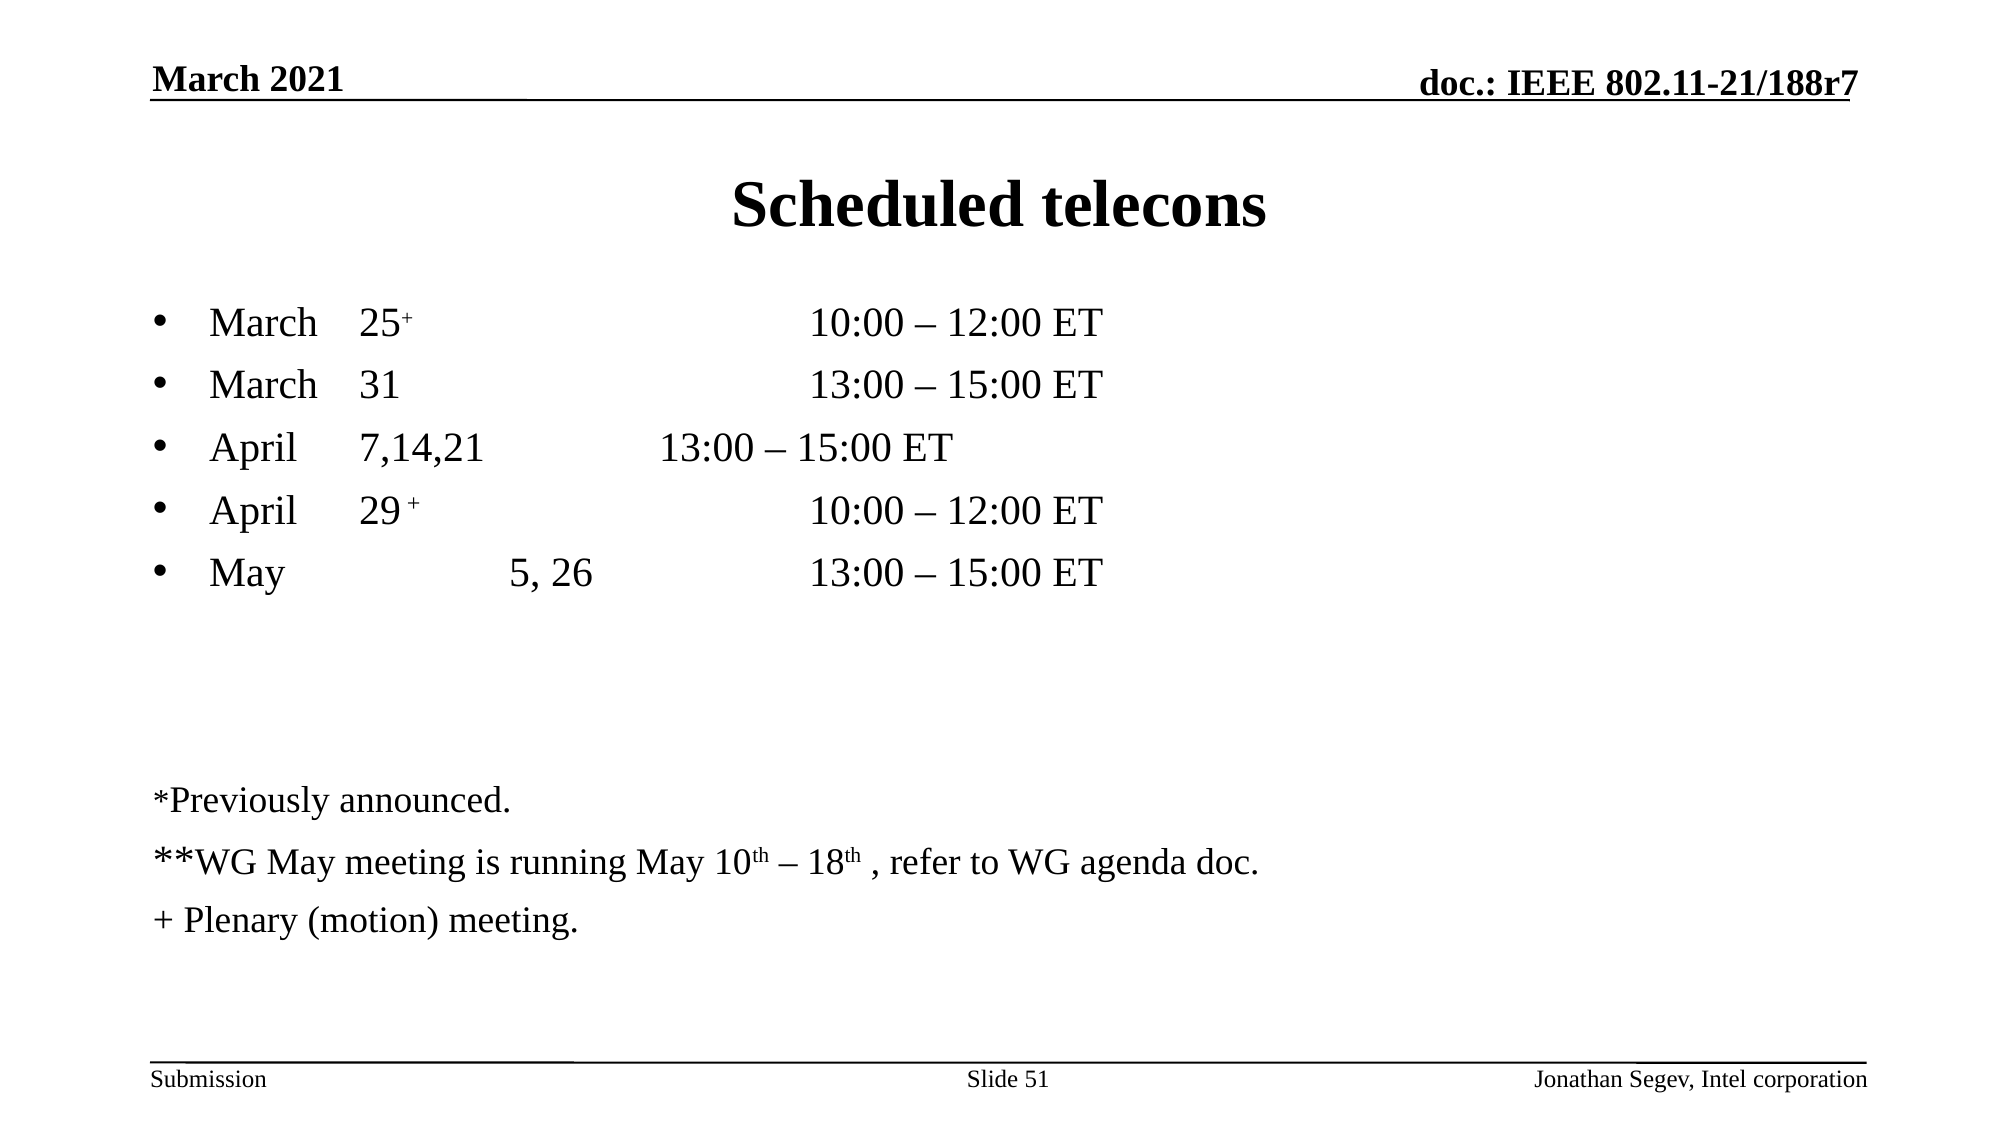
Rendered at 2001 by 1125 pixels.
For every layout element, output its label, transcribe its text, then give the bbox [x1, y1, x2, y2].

title Scheduled telecons [149, 112, 1850, 288]
slide_number Slide 51 [950, 1061, 1067, 1123]
footer Jonathan Segev, Intel corporation [1171, 1061, 1869, 1093]
list March 25+ 10:00 – 12:00 ET March 31 13:00 – 15:00 ET April 7,14,21 13:00 – 15:00 ET April 29 + 10:00 – 12:00 ET May 5, 26 13:00 – 15:00 ET *Previously announced. **WG May meeting is running May 10th – 18th , refer to WG agenda doc. + Plenary (motion) meeting. [137, 286, 1838, 1000]
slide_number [152, 54, 563, 100]
